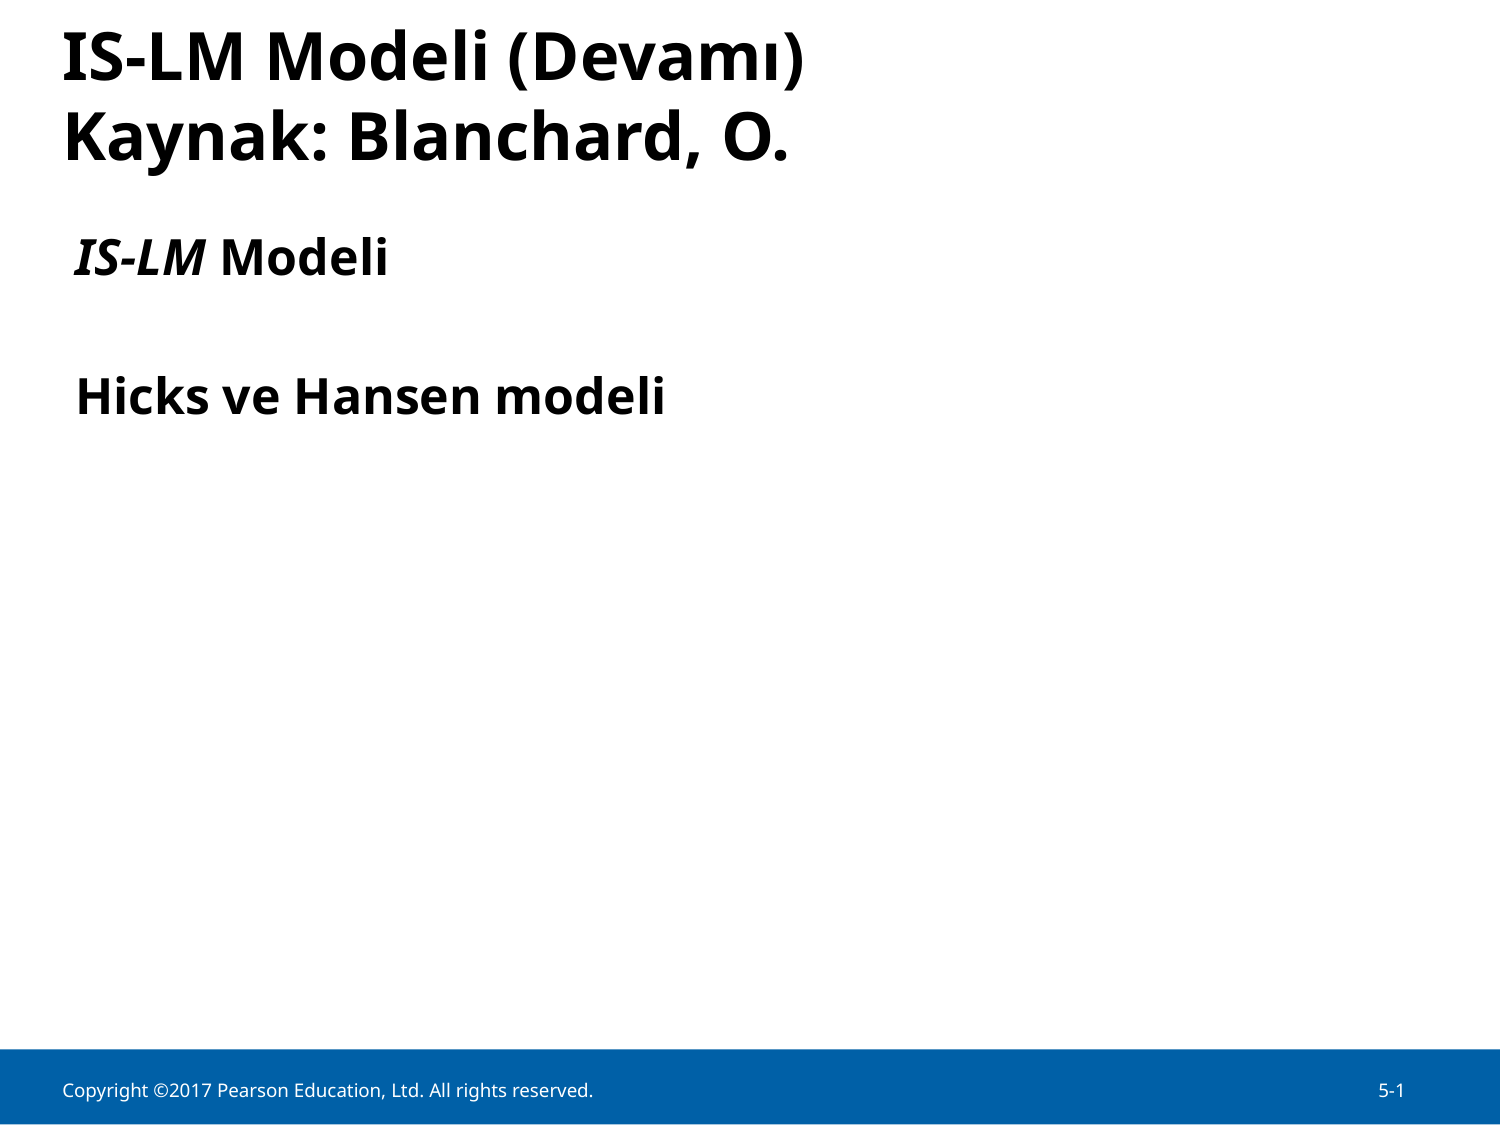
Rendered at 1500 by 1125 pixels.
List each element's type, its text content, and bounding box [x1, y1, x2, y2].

title IS-LM Modeli (Devamı) Kaynak: Blanchard, O. [62, 0, 1450, 188]
text_box IS-LM Modeli Hicks ve Hansen modeli [75, 224, 1450, 1035]
